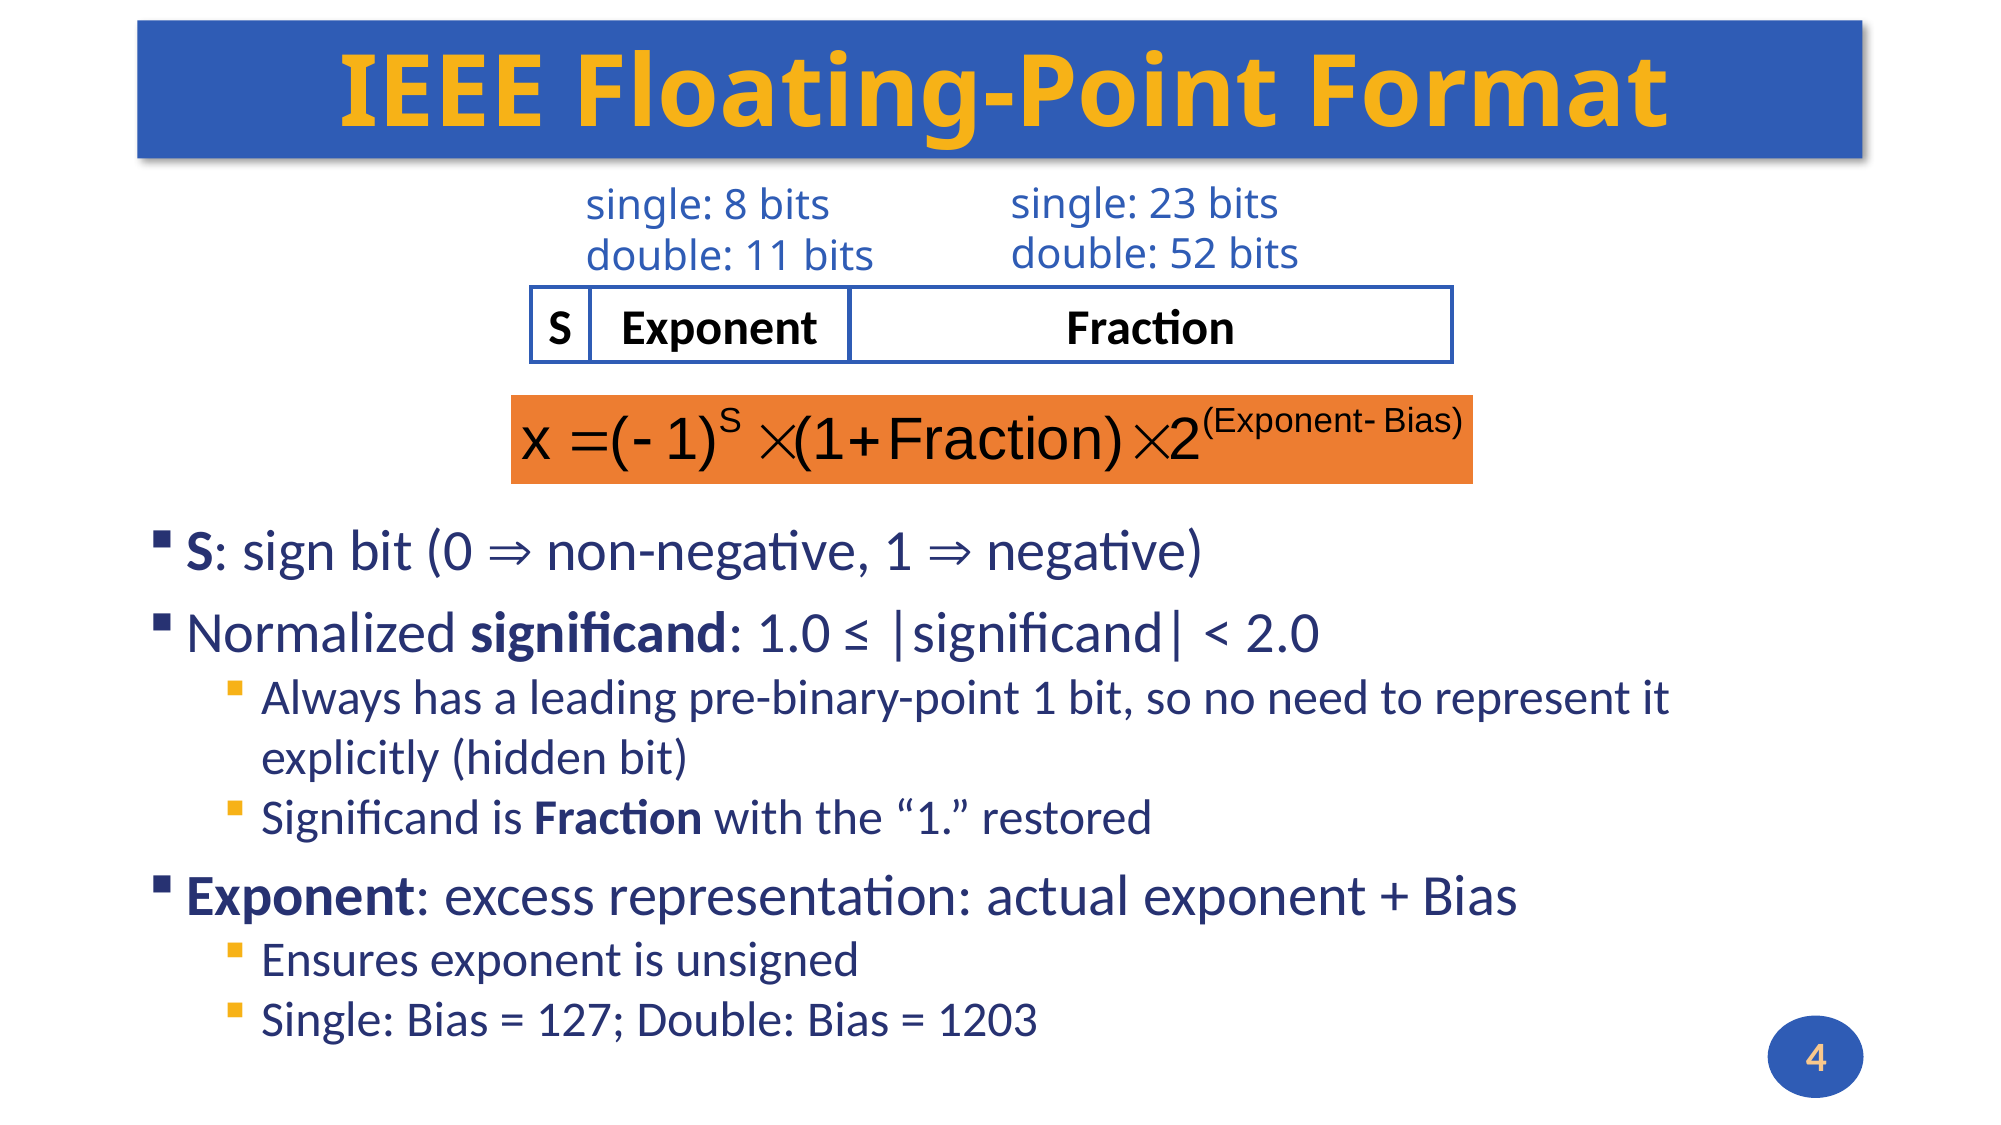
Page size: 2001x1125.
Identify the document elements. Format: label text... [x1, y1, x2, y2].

text_box Exponent [589, 287, 849, 362]
text_box single: 8 bits double: 11 bits [570, 170, 890, 286]
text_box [510, 394, 1474, 485]
text_box single: 23 bits double: 52 bits [995, 169, 1315, 284]
title IEEE Floating-Point Format [137, 17, 1863, 156]
text_box S: sign bit (0  non-negative, 1  negative) Normalized significand: 1.0 ≤ |significand| < 2.0 Always has a leading pre-binary-point 1 bit, so no need to represent it explicitly (hidden bit) Significand is Fraction with the “1.” restored Exponent: excess representation: actual exponent + Bias Ensures exponent is unsigned Single: Bias = 127; Double: Bias = 1203 [133, 504, 1863, 1033]
text_box S [530, 287, 589, 362]
slide_number 4 [1767, 1015, 1866, 1095]
text_box Fraction [849, 287, 1453, 362]
